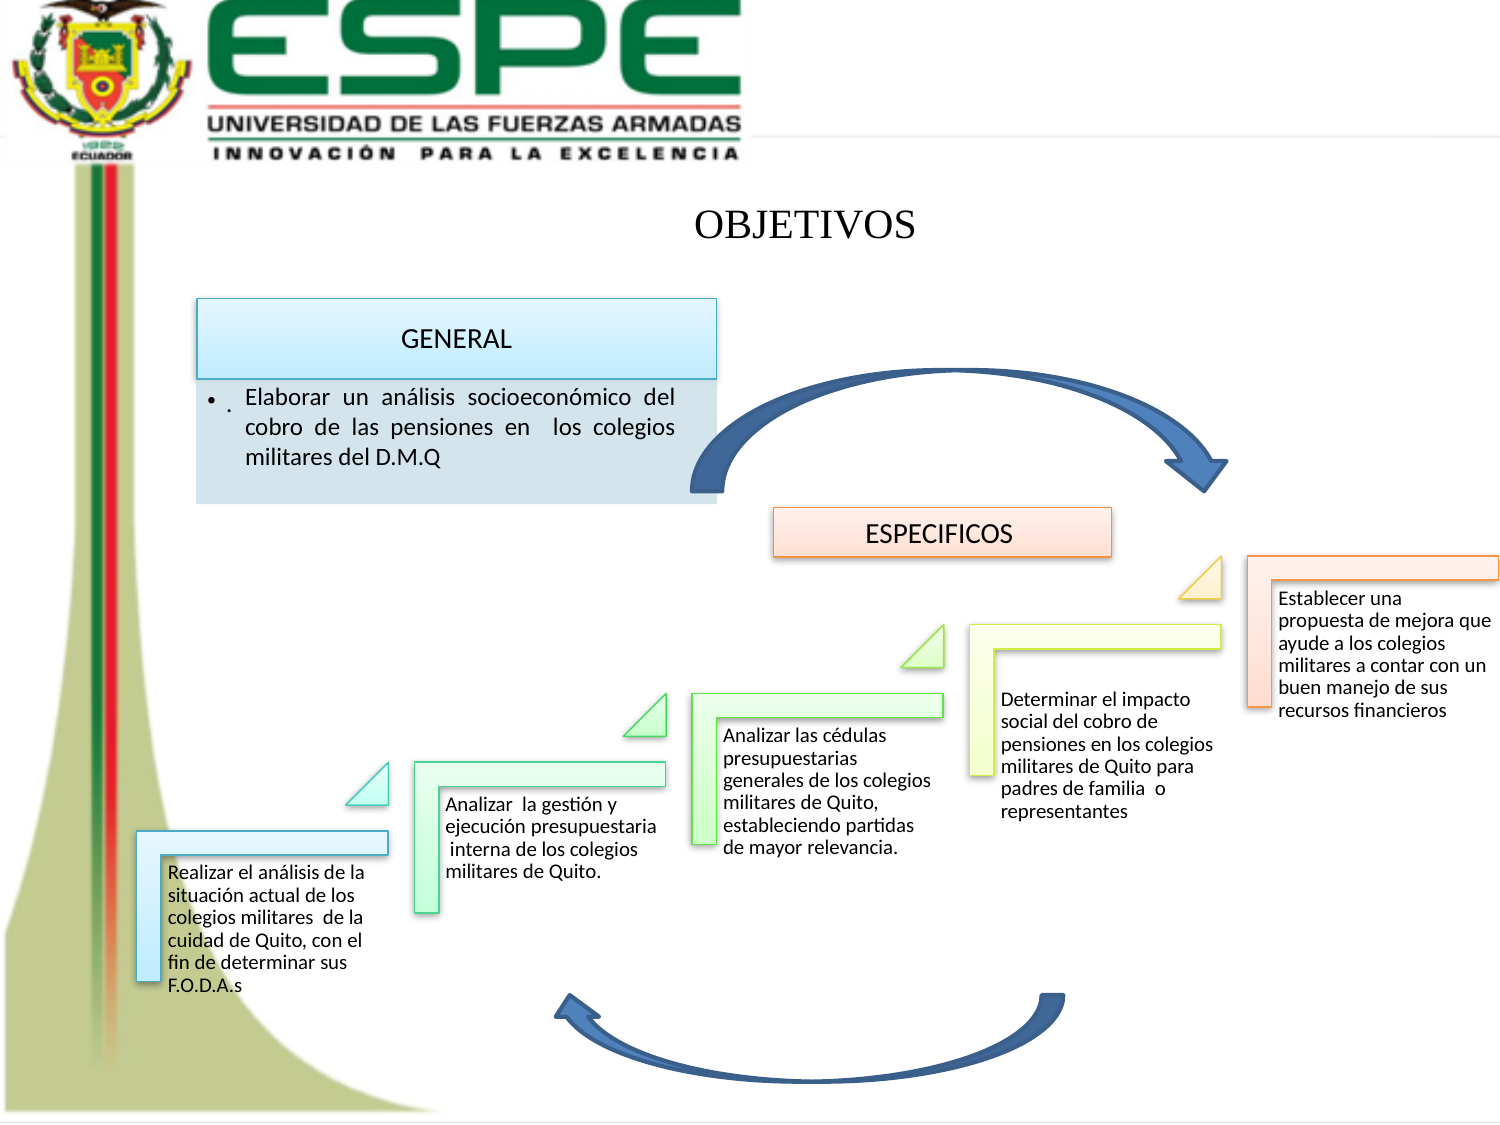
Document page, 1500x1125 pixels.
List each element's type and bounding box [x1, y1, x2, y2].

text_box [196, 298, 717, 507]
text_box [135, 526, 1500, 1084]
picture [0, 0, 1500, 1123]
